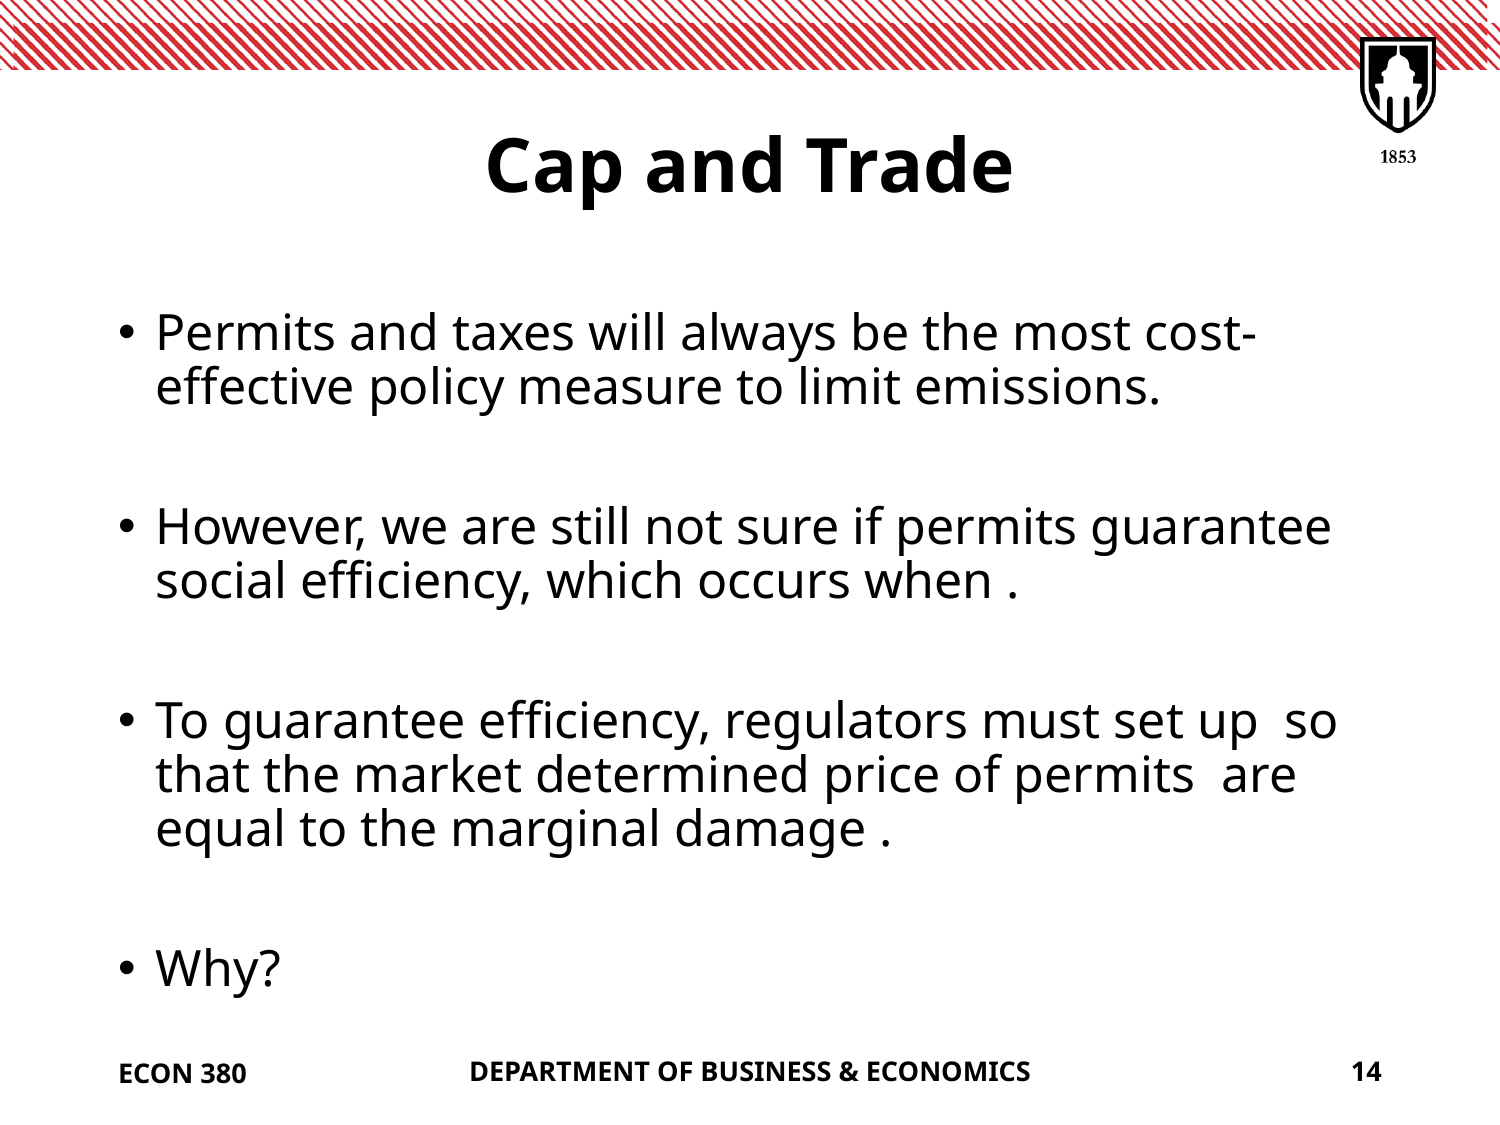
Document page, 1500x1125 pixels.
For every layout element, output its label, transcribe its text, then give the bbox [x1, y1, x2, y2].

slide_number ECON 380 [103, 1042, 277, 1103]
picture [0, 0, 1500, 163]
slide_number 14 [1059, 1042, 1397, 1103]
footer DEPARTMENT OF BUSINESS & ECONOMICS [277, 1042, 1059, 1103]
title Cap and Trade [103, 59, 1397, 278]
